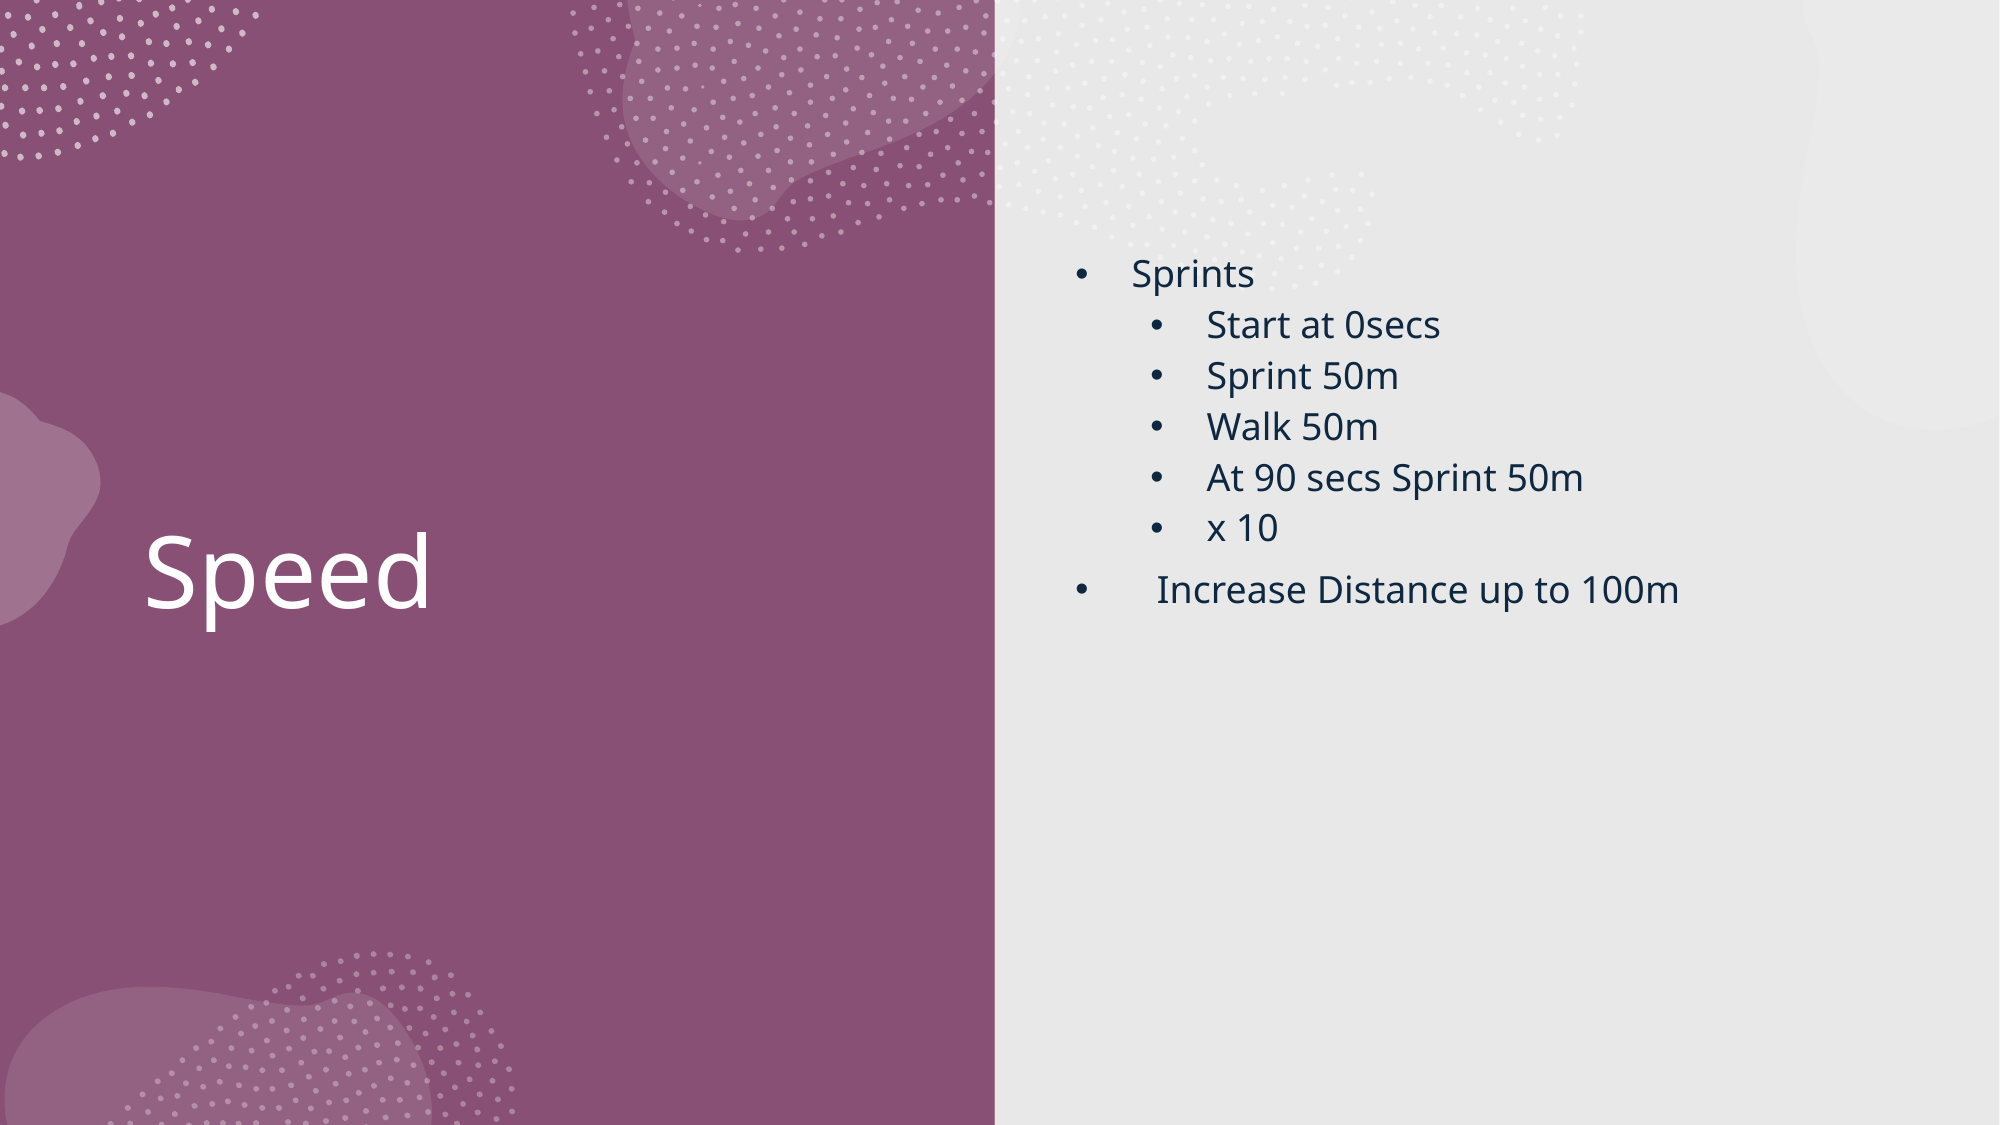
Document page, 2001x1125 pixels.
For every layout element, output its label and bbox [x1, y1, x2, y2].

text_box [0, 0, 2000, 1125]
